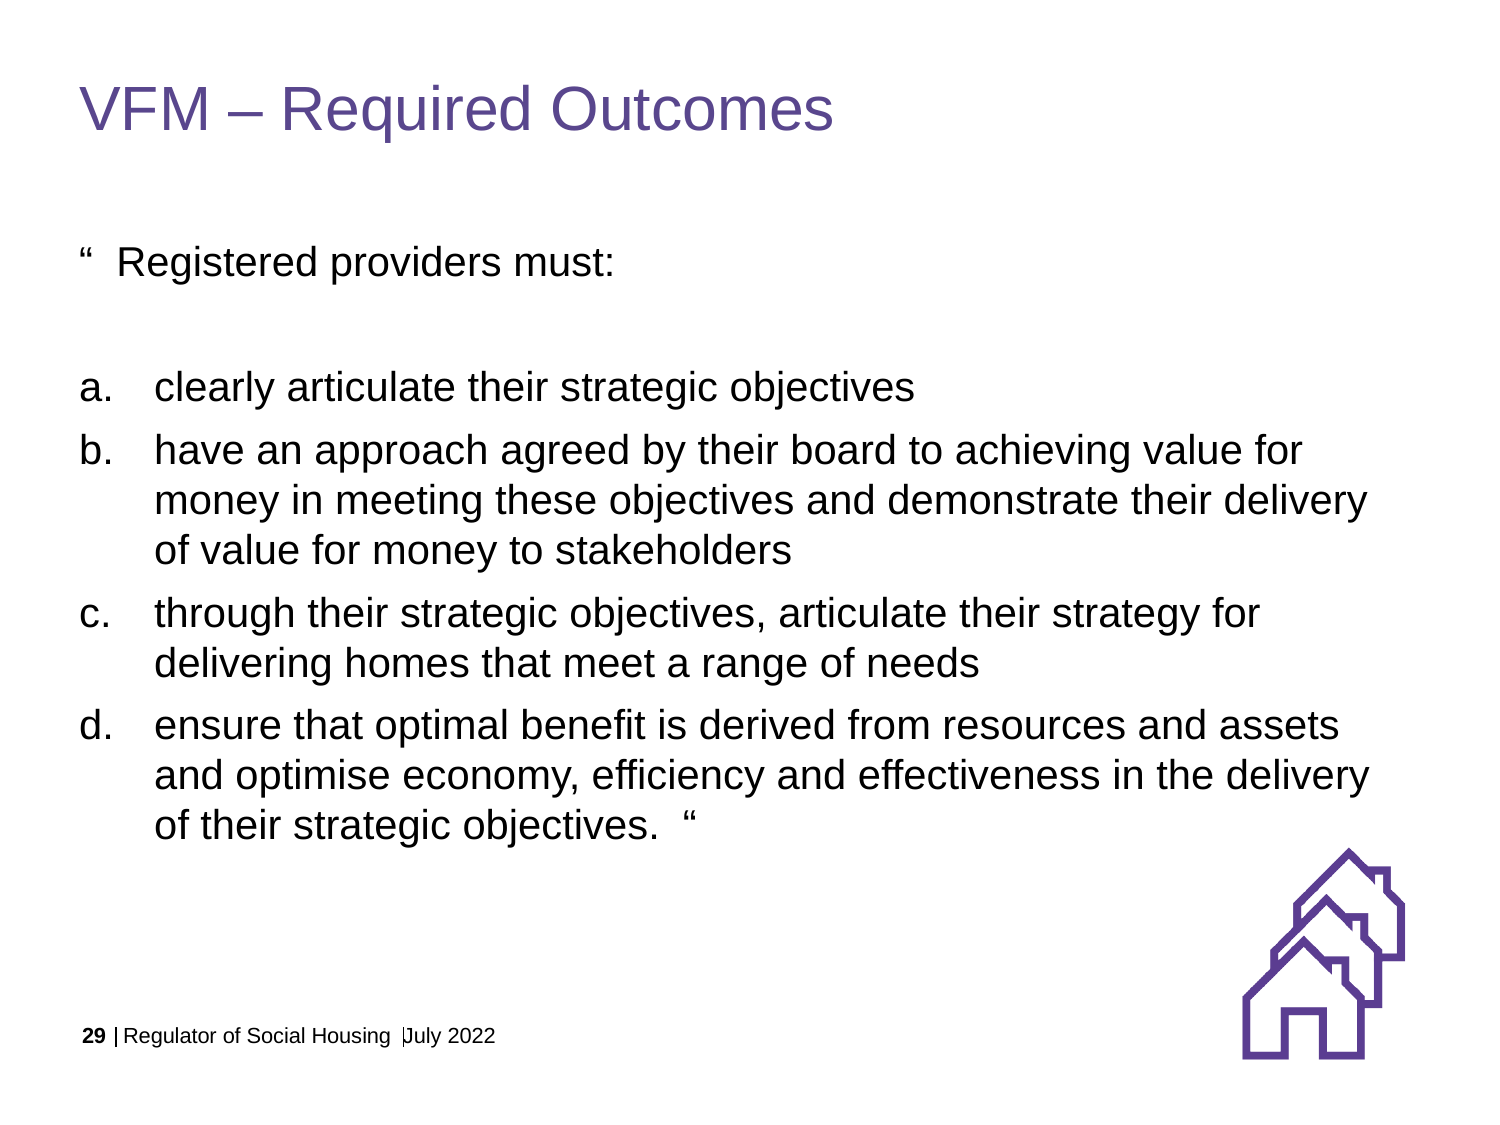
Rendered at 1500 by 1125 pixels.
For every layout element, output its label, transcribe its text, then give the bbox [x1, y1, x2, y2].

title VFM – Required Outcomes [79, 76, 1411, 195]
footer Regulator of Social Housing July 2022 [123, 1021, 579, 1093]
picture [1210, 837, 1441, 1068]
slide_number 29 [79, 1021, 110, 1040]
list “ Registered providers must: clearly articulate their strategic objectives have an approach agreed by their board to achieving value for money in meeting these objectives and demonstrate their delivery of value for money to stakeholders through their strategic objectives, articulate their strategy for delivering homes that meet a range of needs ensure that optimal benefit is derived from resources and assets and optimise economy, efficiency and effectiveness in the delivery of their strategic objectives. “ [79, 234, 1411, 991]
